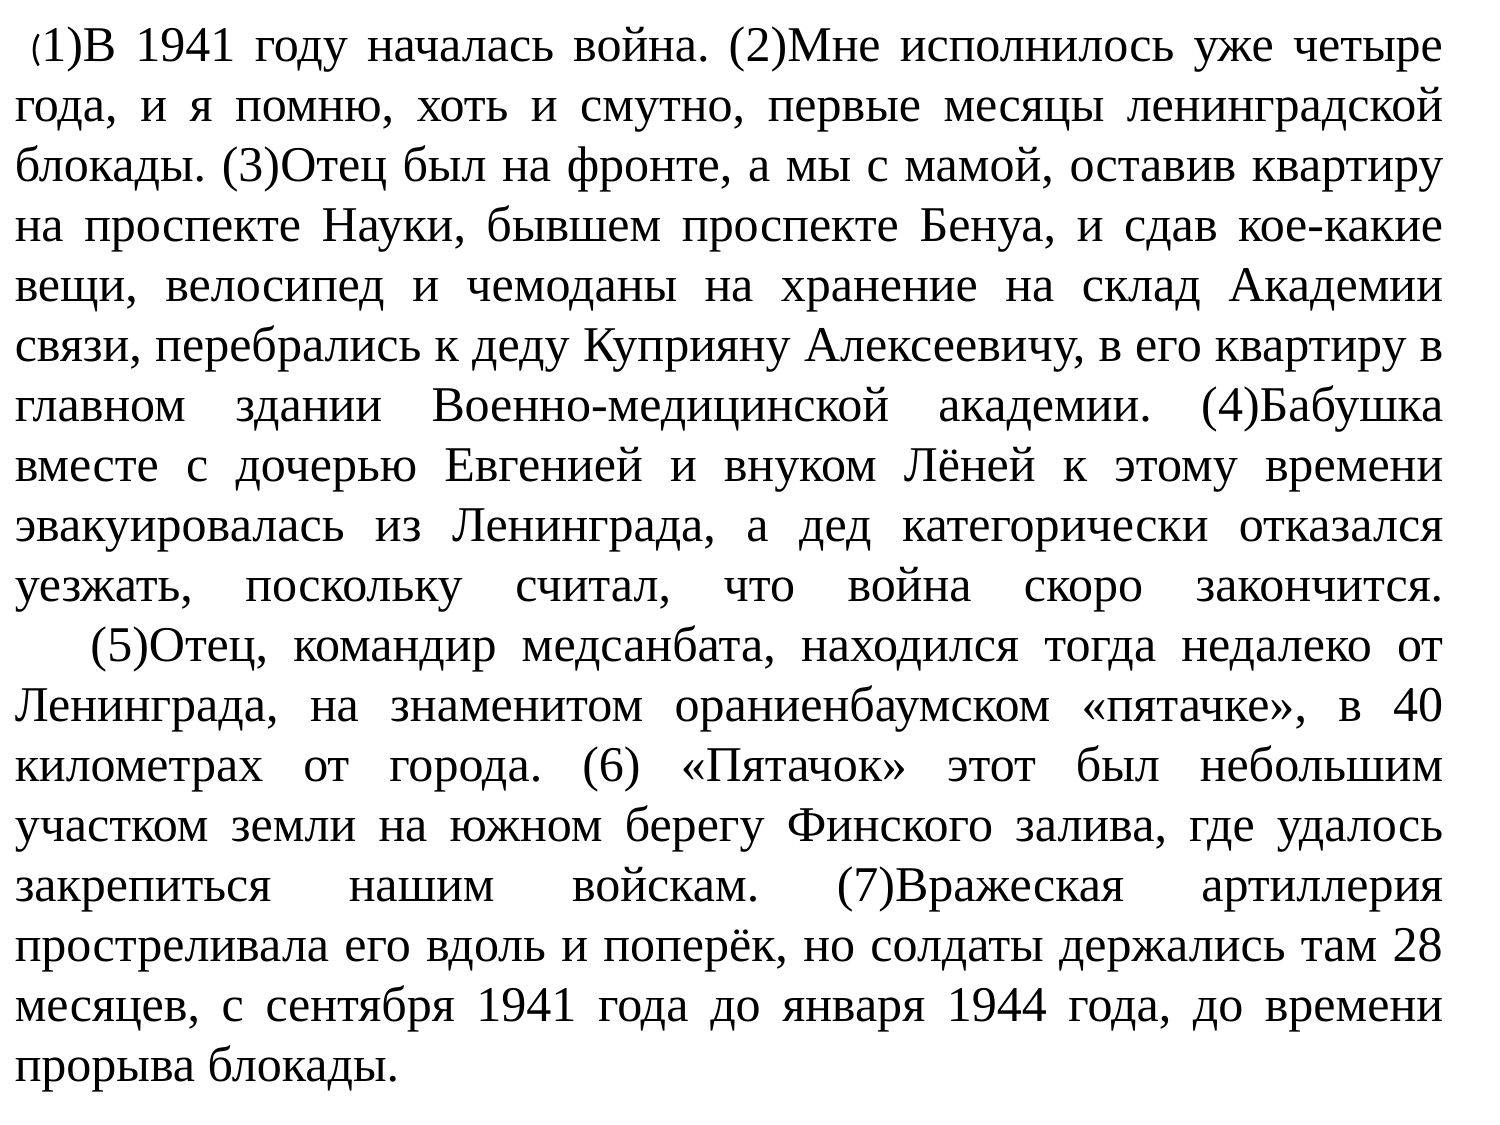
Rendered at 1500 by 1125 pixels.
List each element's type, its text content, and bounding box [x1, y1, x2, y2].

text_box (1)В 1941 году началась война. (2)Мне исполнилось уже четыре года, и я помню, хоть и смутно, первые месяцы ленинградской блокады. (3)Отец был на фронте, а мы с мамой, оставив квартиру на проспекте Науки, бывшем проспекте Бенуа, и сдав кое-какие вещи, велосипед и чемоданы на хранение на склад Академии связи, перебрались к деду Куприяну Алексеевичу, в его квартиру в главном здании Военно-медицинской академии. (4)Бабушка вместе с дочерью Евгенией и внуком Лёней к этому времени эвакуировалась из Ленинграда, а дед категорически отказался уезжать, поскольку считал, что война скоро закончится. (5)Отец, командир медсанбата, находился тогда недалеко от Ленинграда, на знаменитом ораниенбаумском «пятачке», в 40 километрах от города. (6) «Пятачок» этот был небольшим участком земли на южном берегу Финского залива, где удалось закрепиться нашим войскам. (7)Вражеская артиллерия простреливала его вдоль и поперёк, но солдаты держались там 28 месяцев, с сентября 1941 года до января 1944 года, до времени прорыва блокады. [0, 4, 1459, 1100]
